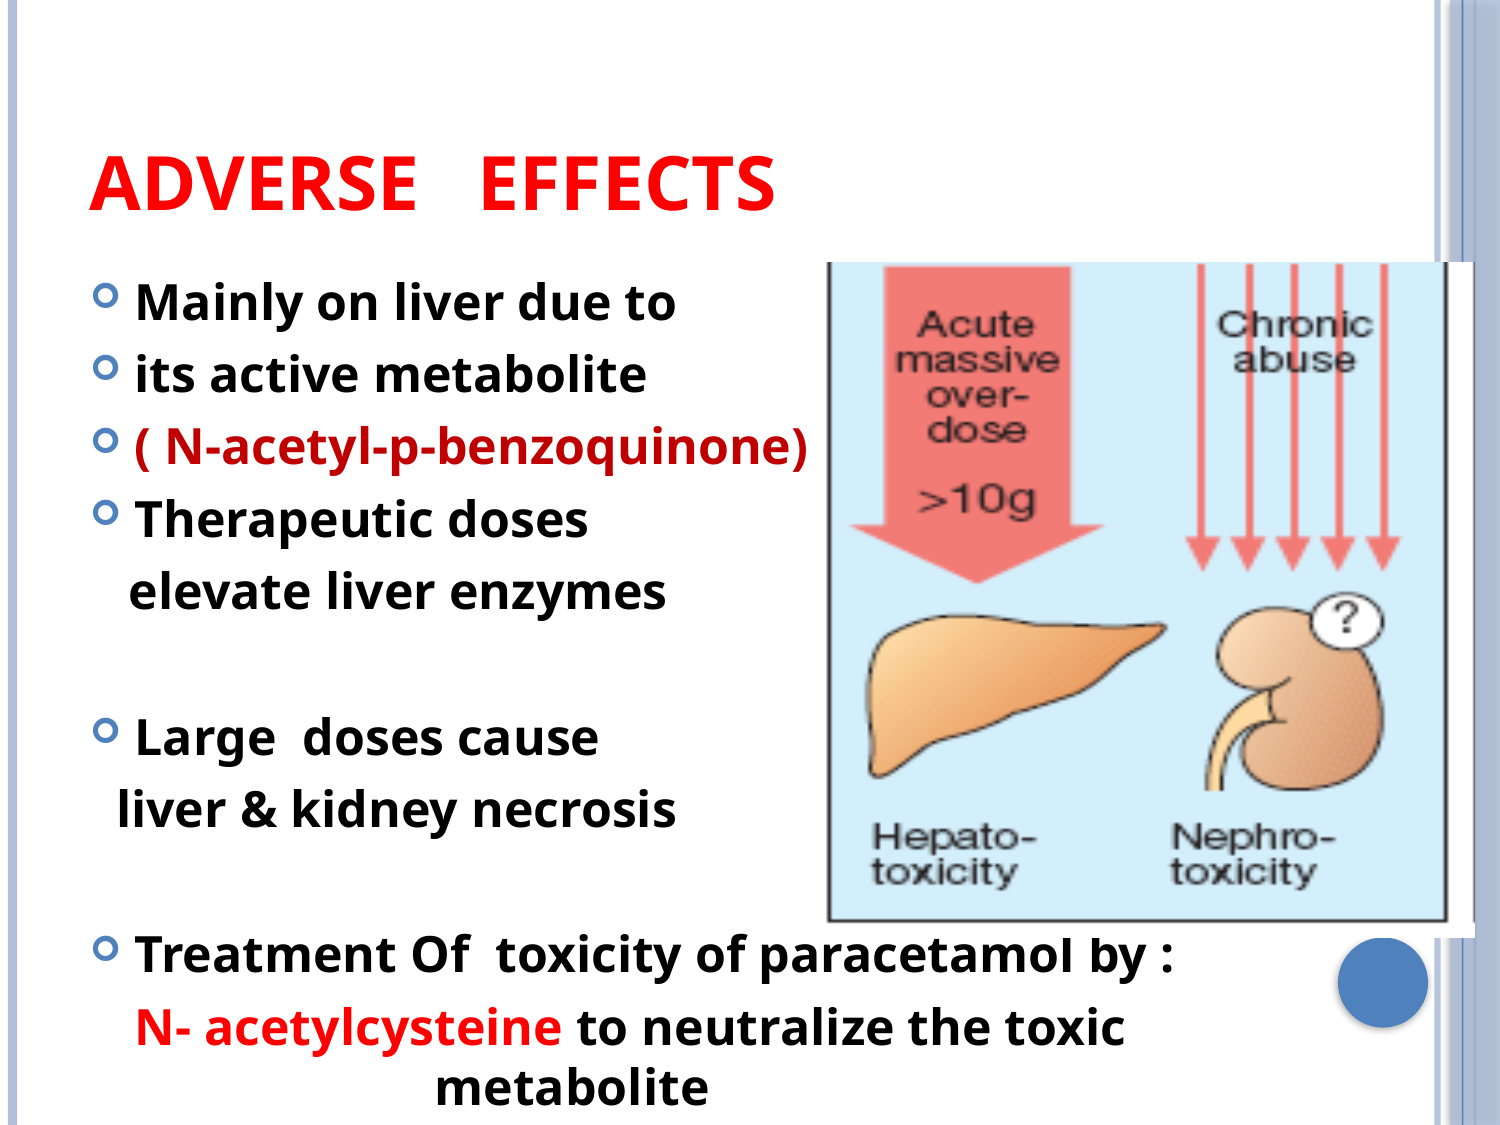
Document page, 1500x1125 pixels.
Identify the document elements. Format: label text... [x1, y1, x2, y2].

list Mainly on liver due to its active metabolite ( N-acetyl-p-benzoquinone) Therapeutic doses elevate liver enzymes Large doses cause liver & kidney necrosis Treatment Of toxicity of paracetamol by : N- acetylcysteine to neutralize the toxic metabolite [74, 262, 1301, 1063]
title Adverse Effects [75, 45, 1300, 233]
picture [824, 261, 1476, 938]
